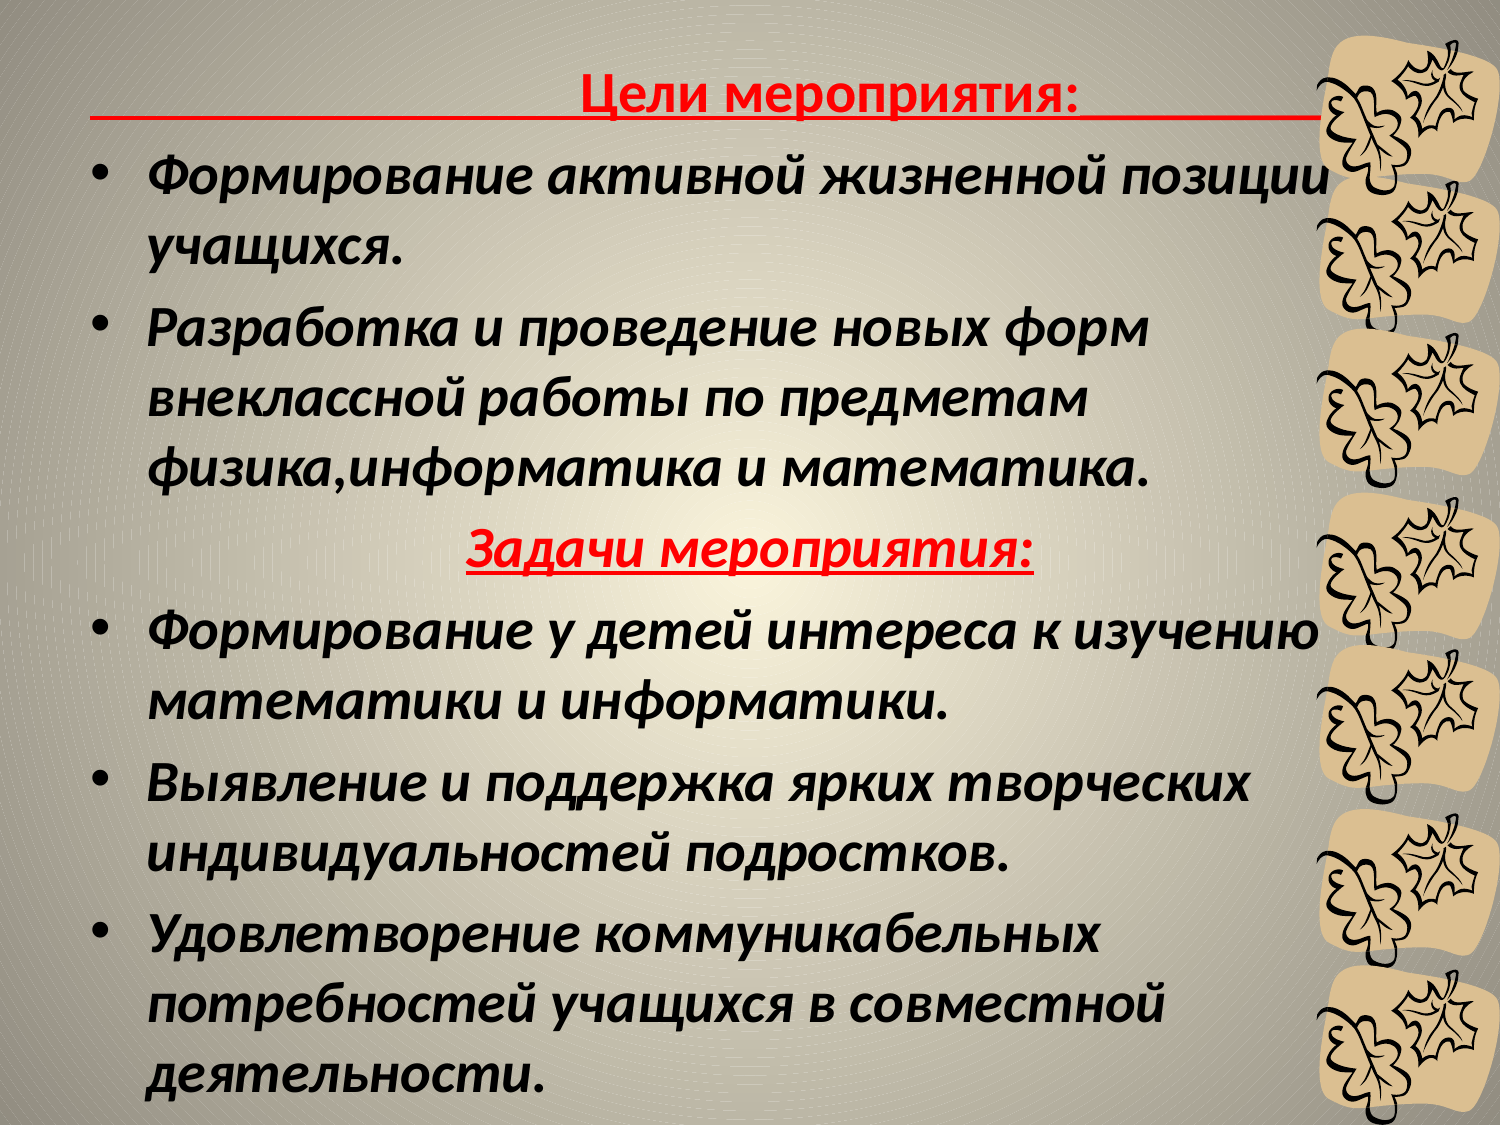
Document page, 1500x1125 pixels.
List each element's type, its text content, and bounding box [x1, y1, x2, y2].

picture [1316, 808, 1500, 1125]
picture [1316, 491, 1500, 805]
picture [1316, 34, 1500, 489]
list Цели мероприятия:___________ Формирование активной жизненной позиции учащихся. Разработка и проведение новых форм внеклассной работы по предметам физика,информатика и математика. Задачи мероприятия: Формирование у детей интереса к изучению математики и информатики. Выявление и поддержка ярких творческих индивидуальностей подростков. Удовлетворение коммуникабельных потребностей учащихся в совместной деятельности. [74, 46, 1312, 1006]
